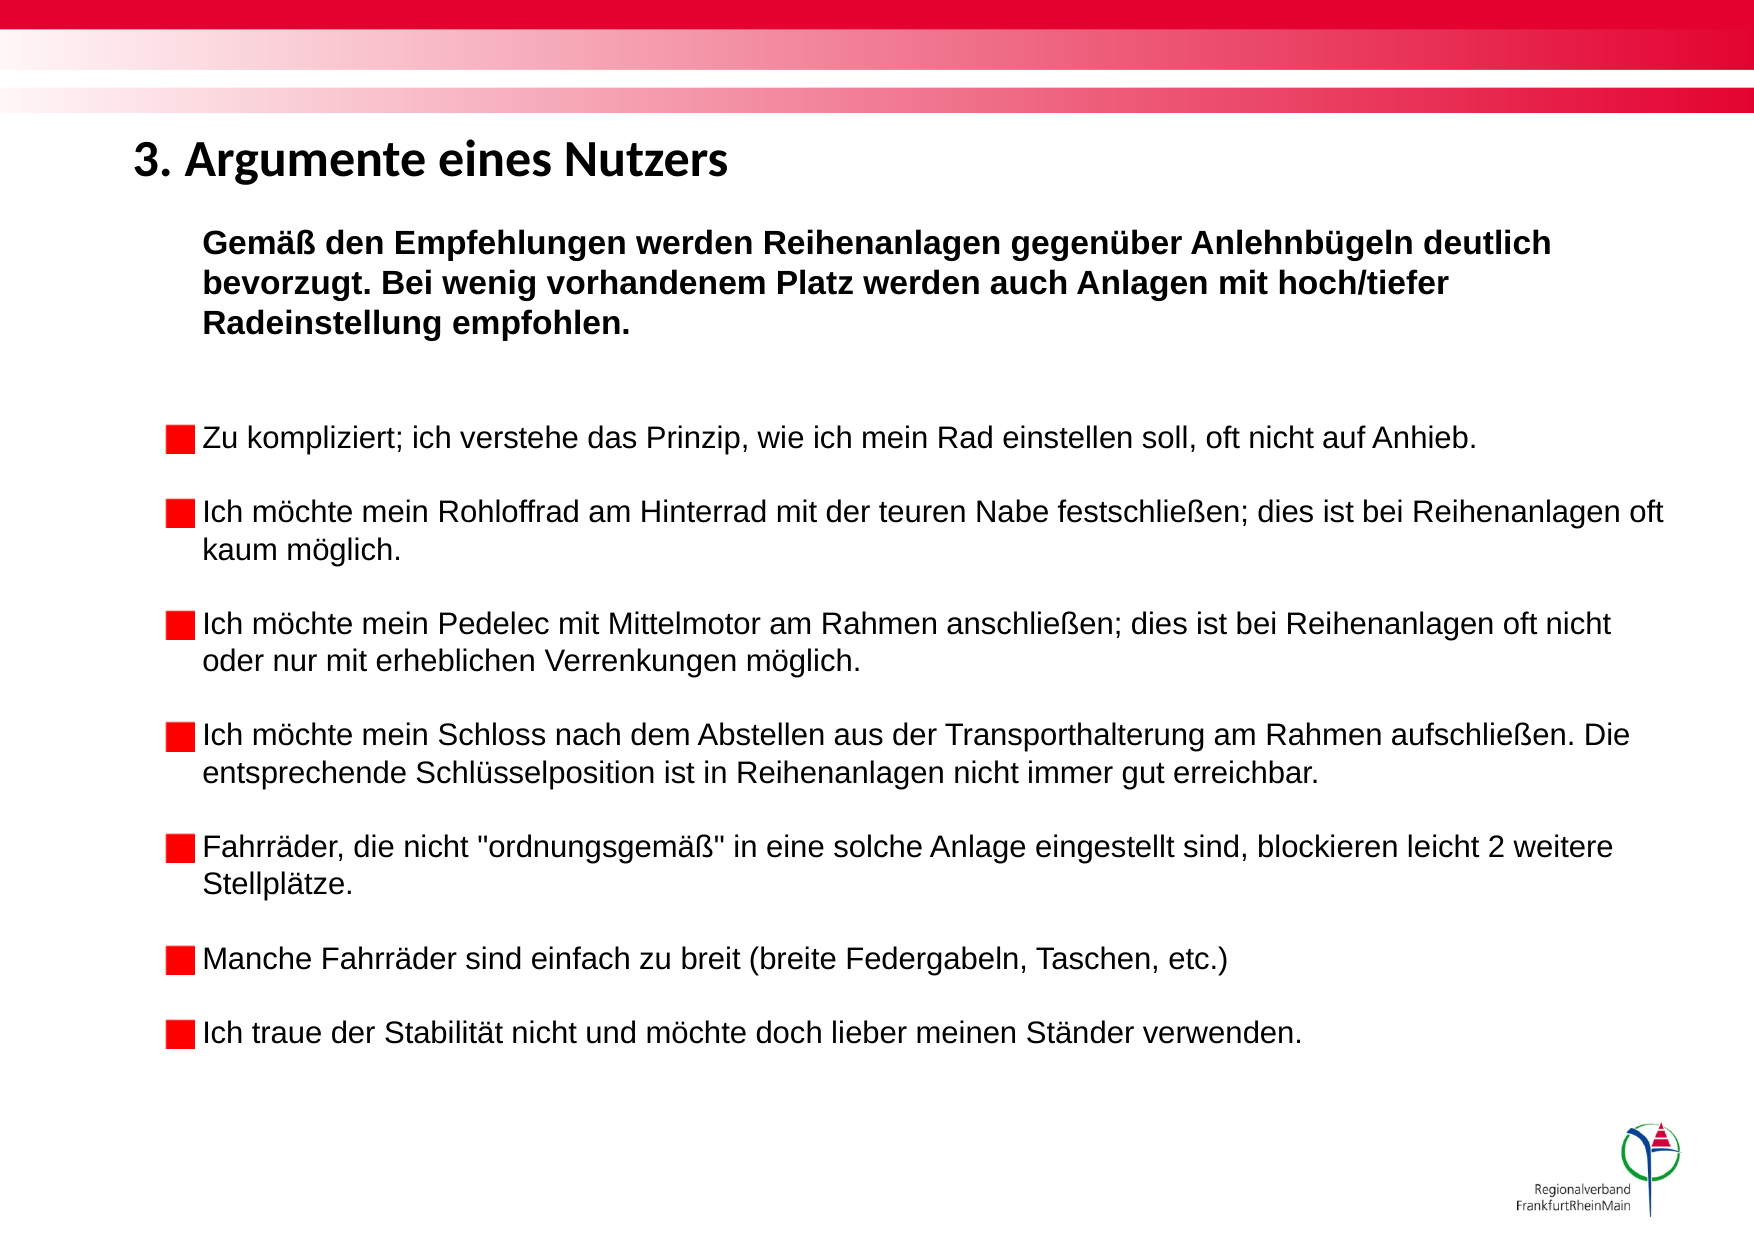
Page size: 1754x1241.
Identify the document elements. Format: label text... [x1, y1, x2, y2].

picture [159, 715, 195, 752]
picture [1517, 1122, 1682, 1217]
title 3. Argumente eines Nutzers [132, 123, 1712, 256]
picture [159, 604, 195, 640]
picture [159, 1013, 195, 1049]
picture [159, 939, 195, 975]
picture [159, 827, 195, 863]
picture [159, 492, 195, 528]
picture [159, 418, 195, 454]
list Gemäß den Empfehlungen werden Reihenanlagen gegenüber Anlehnbügeln deutlich bevorzugt. Bei wenig vorhandenem Platz werden auch Anlagen mit hoch/tiefer Radeinstellung empfohlen. Zu kompliziert; ich verstehe das Prinzip, wie ich mein Rad einstellen soll, oft nicht auf Anhieb. Ich möchte mein Rohloffrad am Hinterrad mit der teuren Nabe festschließen; dies ist bei Reihenanlagen oft kaum möglich. Ich möchte mein Pedelec mit Mittelmotor am Rahmen anschließen; dies ist bei Reihenanlagen oft nicht oder nur mit erheblichen Verrenkungen möglich. Ich möchte mein Schloss nach dem Abstellen aus der Transporthalterung am Rahmen aufschließen. Die entsprechende Schlüsselposition ist in Reihenanlagen nicht immer gut erreichbar. Fahrräder, die nicht "ordnungsgemäß" in eine solche Anlage eingestellt sind, blockieren leicht 2 weitere Stellplätze. Manche Fahrräder sind einfach zu breit (breite Federgabeln, Taschen, etc.) Ich traue der Stabilität nicht und möchte doch lieber meinen Ständer verwenden. [144, 213, 1682, 1095]
